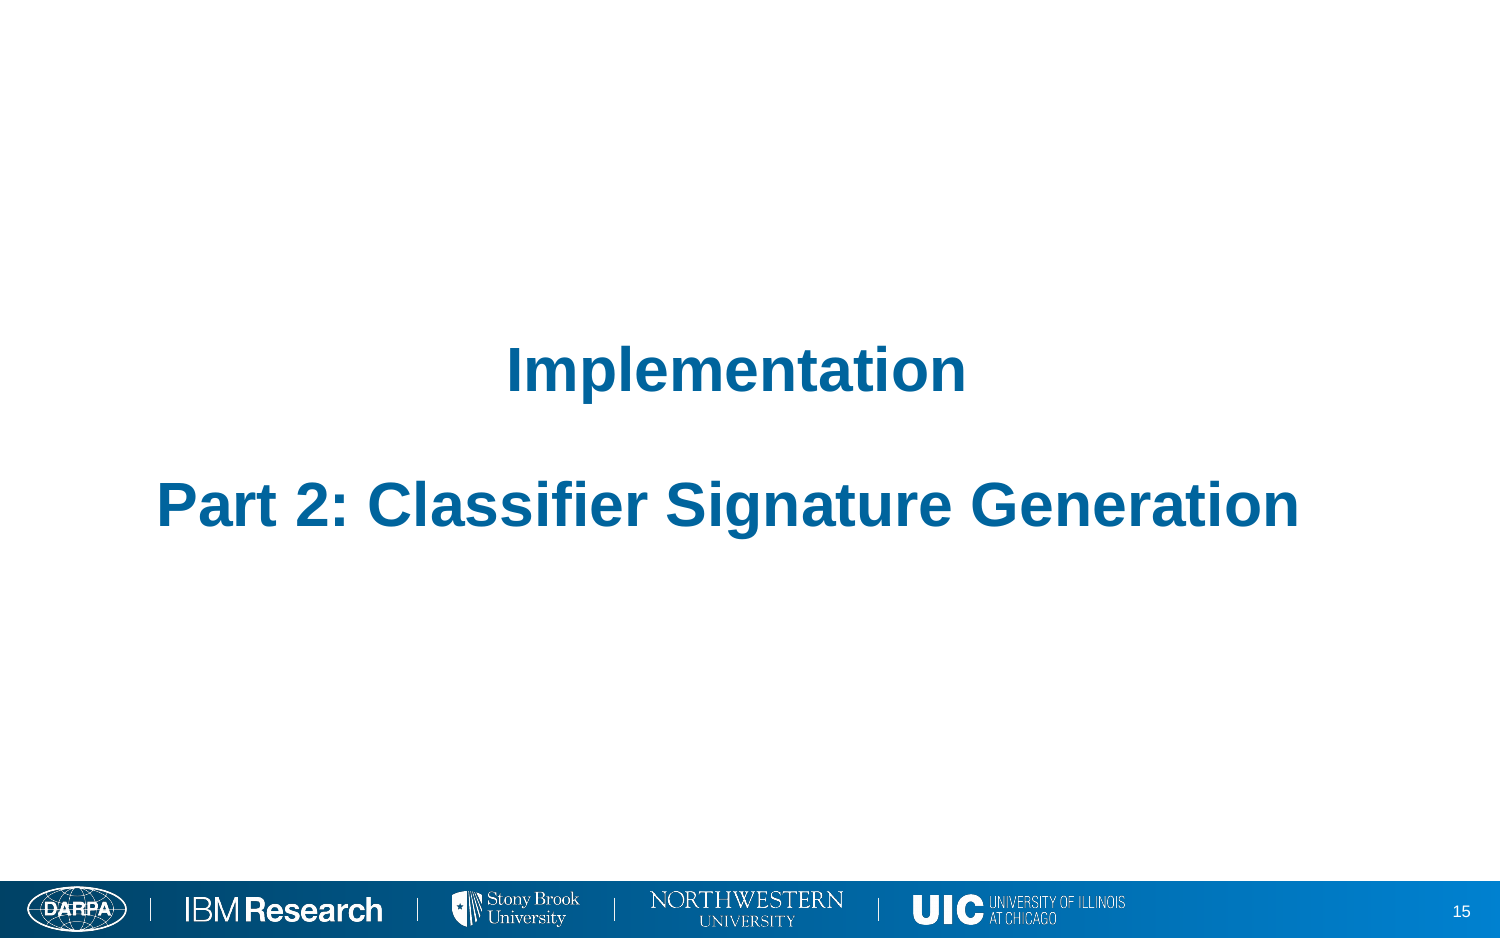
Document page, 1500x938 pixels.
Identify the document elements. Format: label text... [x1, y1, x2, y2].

picture [186, 897, 382, 922]
picture [27, 886, 127, 932]
subtitle Implementation Part 2: Classifier Signature Generation [124, 329, 1351, 557]
picture [913, 894, 1125, 925]
picture [452, 891, 580, 927]
picture [650, 891, 843, 927]
